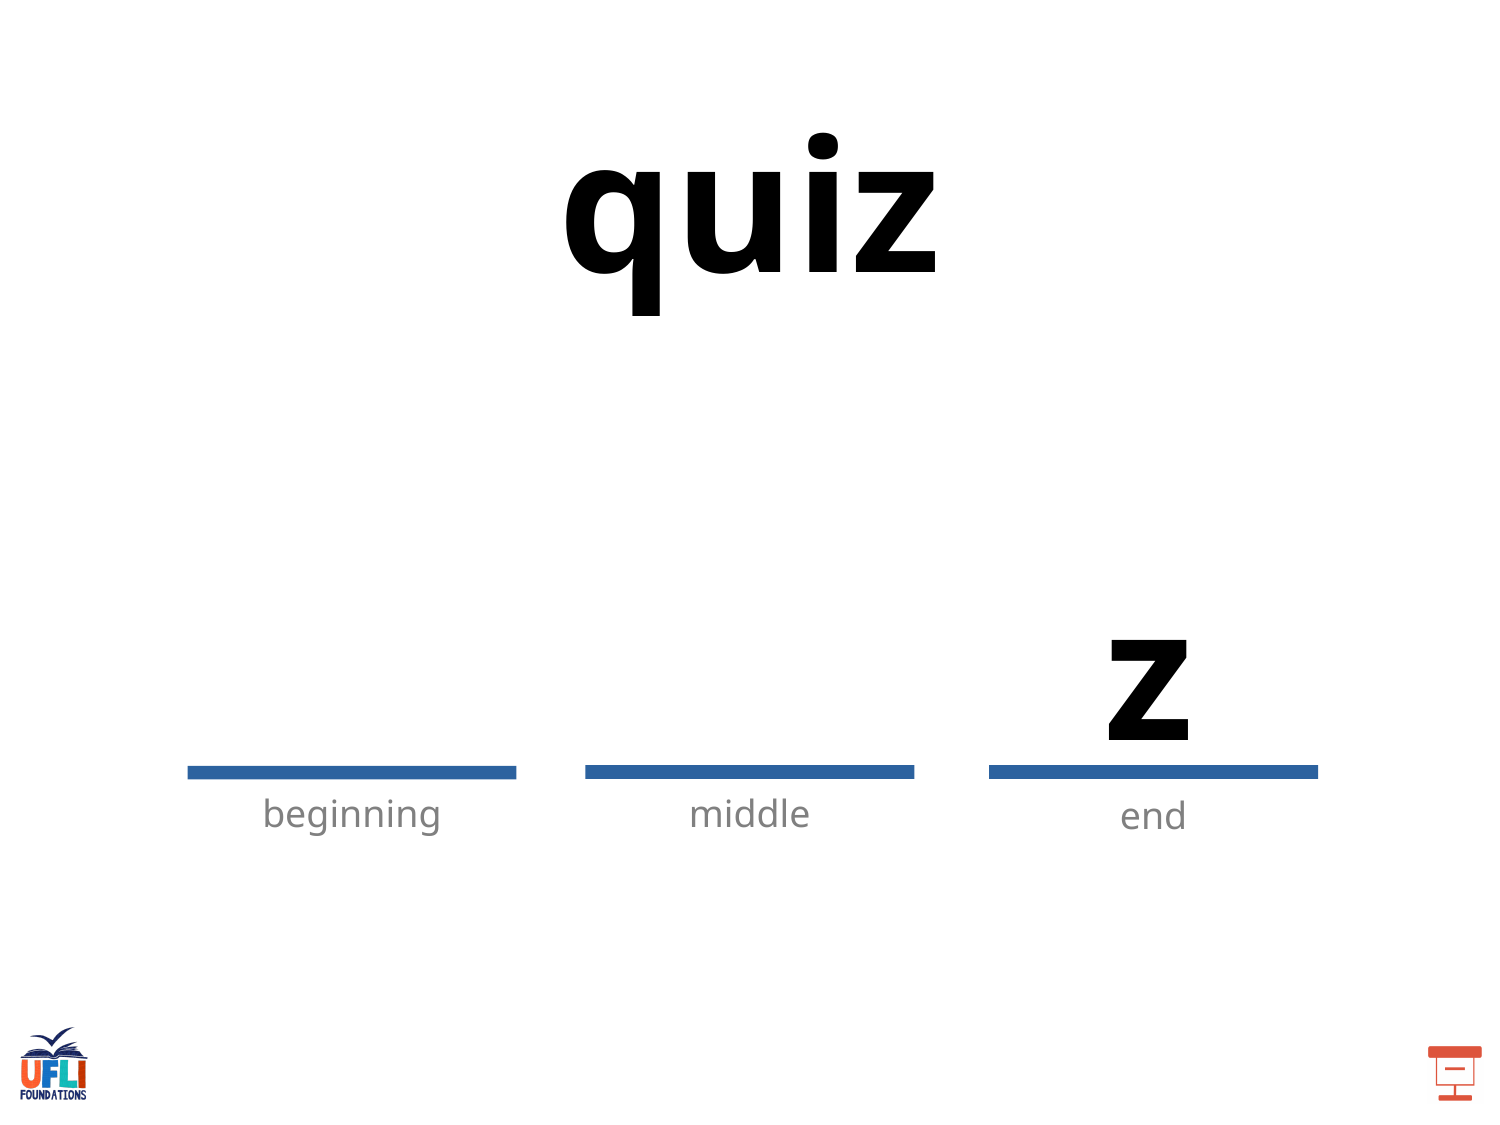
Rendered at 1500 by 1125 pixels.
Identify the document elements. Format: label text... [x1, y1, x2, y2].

text_box quiz [517, 82, 983, 317]
picture [16, 1027, 90, 1103]
picture [1427, 1043, 1484, 1104]
text_box z [994, 549, 1305, 785]
